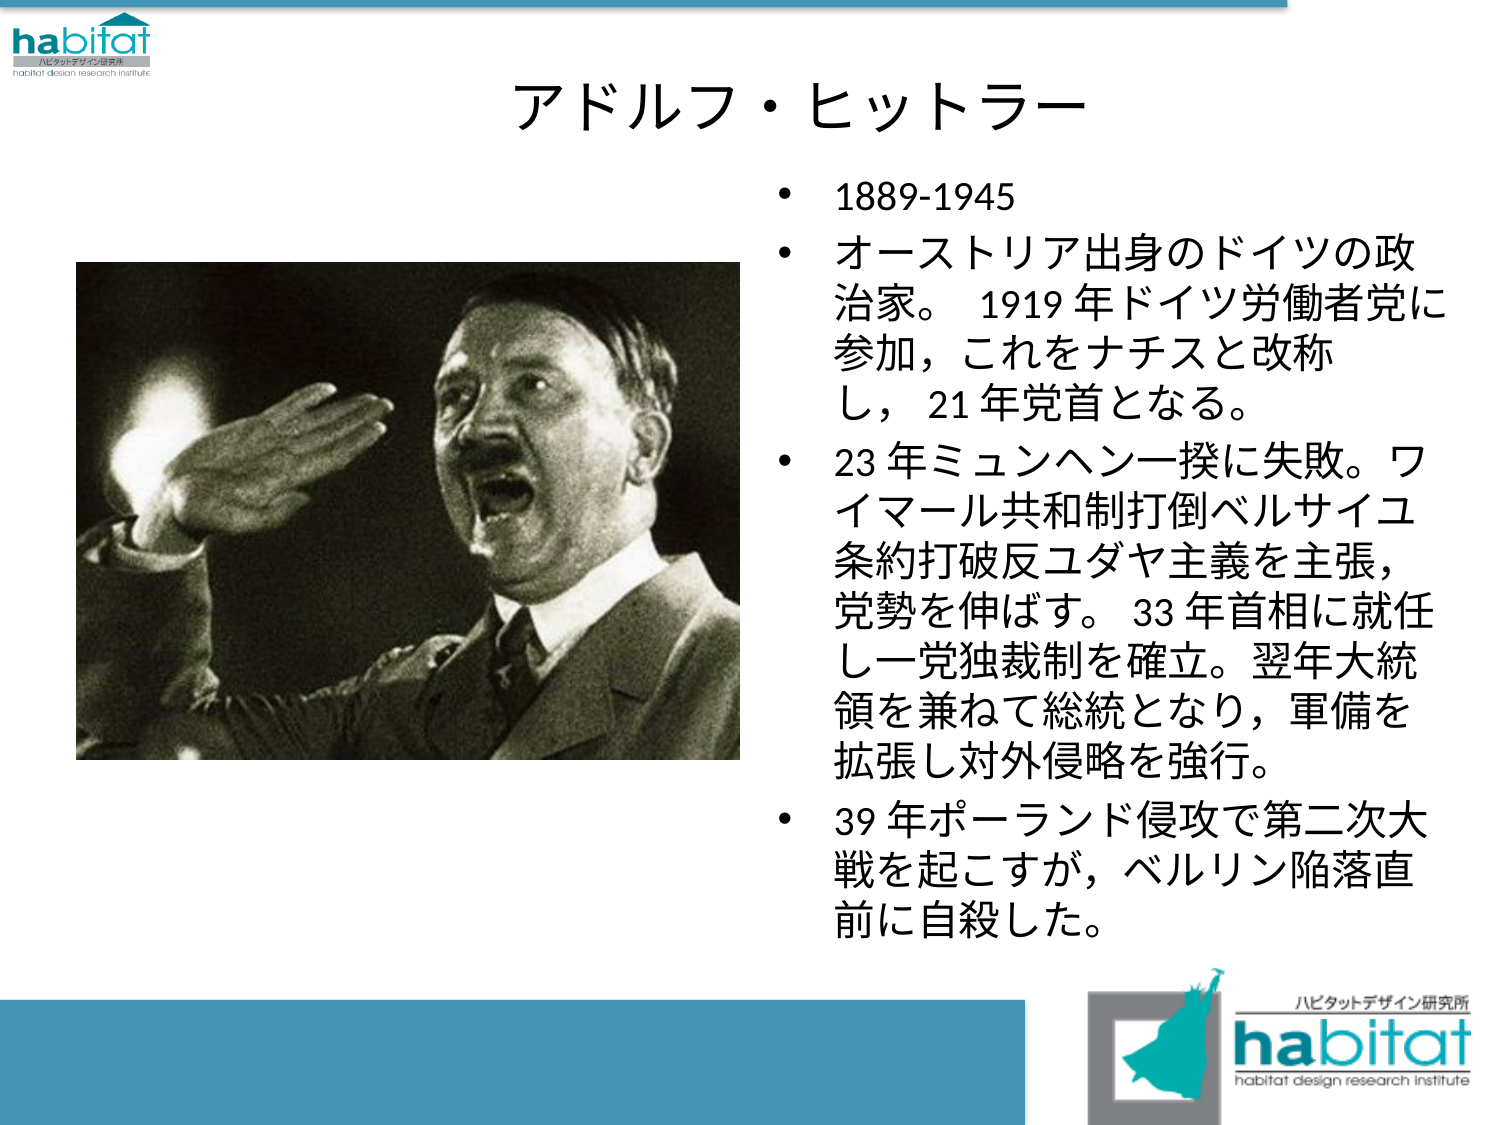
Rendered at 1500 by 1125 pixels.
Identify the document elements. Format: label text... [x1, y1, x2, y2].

title アドルフ・ヒットラー [174, 64, 1425, 145]
list 1889-1945 オーストリア出身のドイツの政治家。 1919年ドイツ労働者党に参加，これをナチスと改称し，21年党首となる。 23年ミュンヘン一揆に失敗。ワイマール共和制打倒ベルサイユ条約打破反ユダヤ主義を主張，党勢を伸ばす。33年首相に就任し一党独裁制を確立。翌年大統領を兼ねて総統となり，軍備を拡張し対外侵略を強行。 39年ポーランド侵攻で第二次大戦を起こすが，ベルリン陥落直前に自殺した。 [762, 160, 1471, 965]
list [76, 262, 740, 760]
